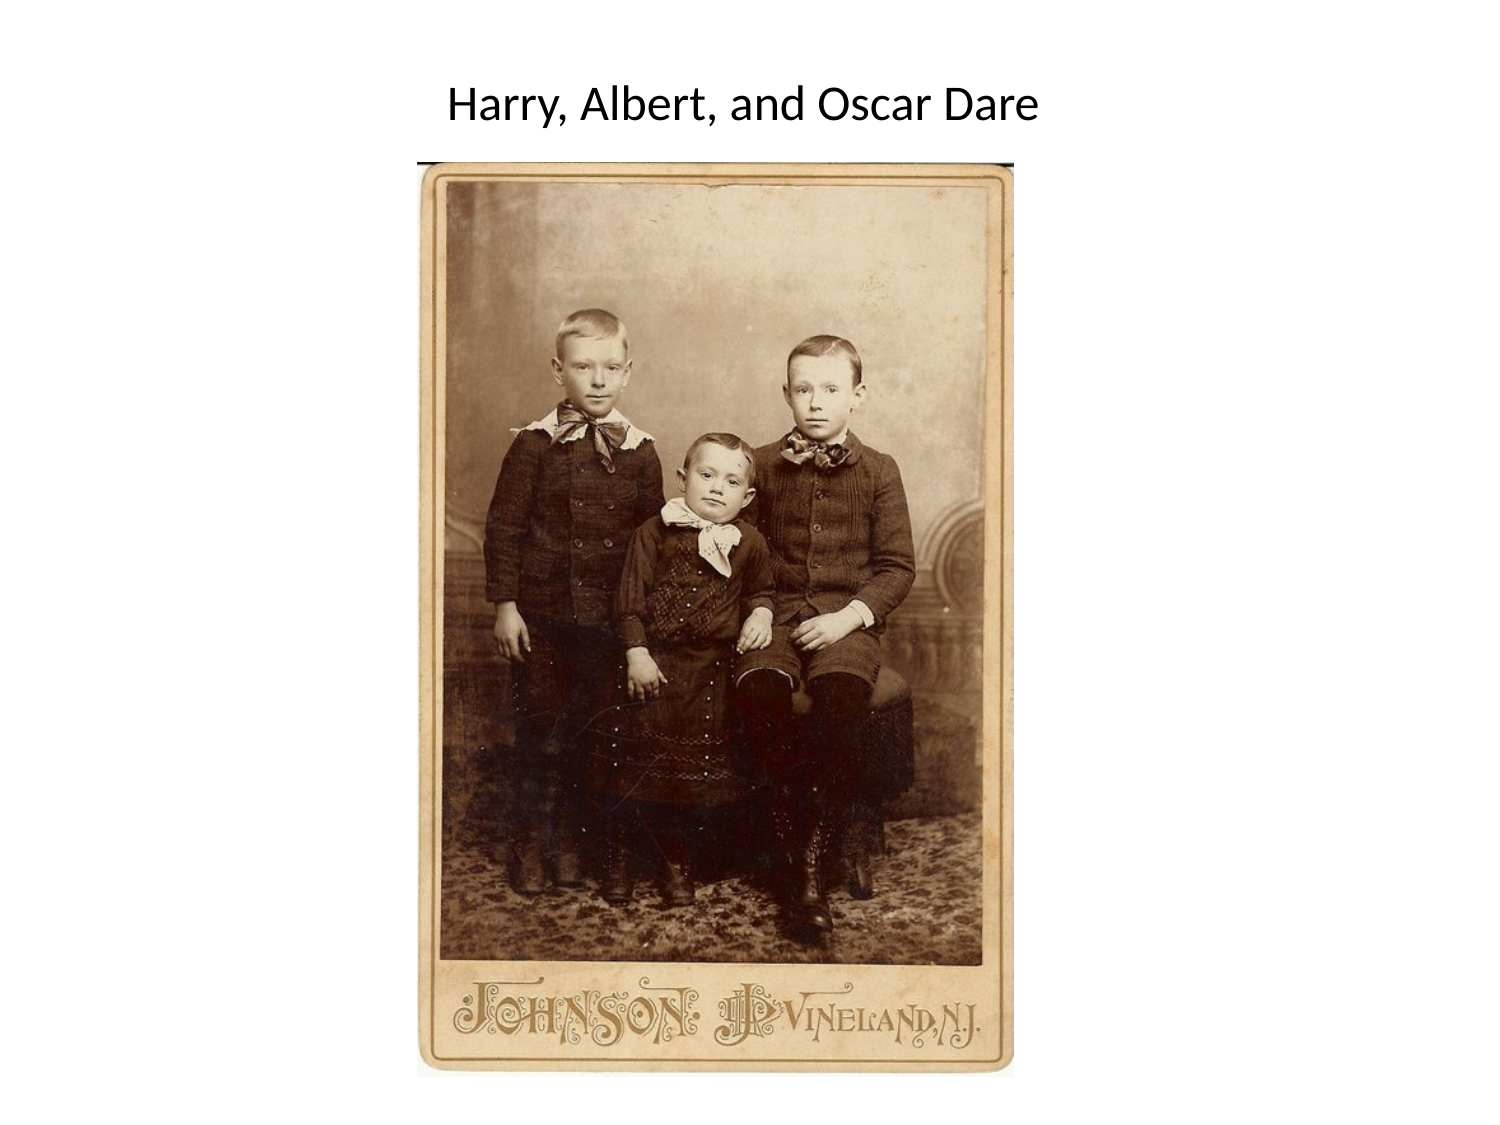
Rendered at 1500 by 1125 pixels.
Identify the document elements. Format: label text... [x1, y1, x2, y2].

picture [417, 162, 1014, 1077]
list Harry, Albert, and Oscar Dare [225, 62, 1263, 175]
